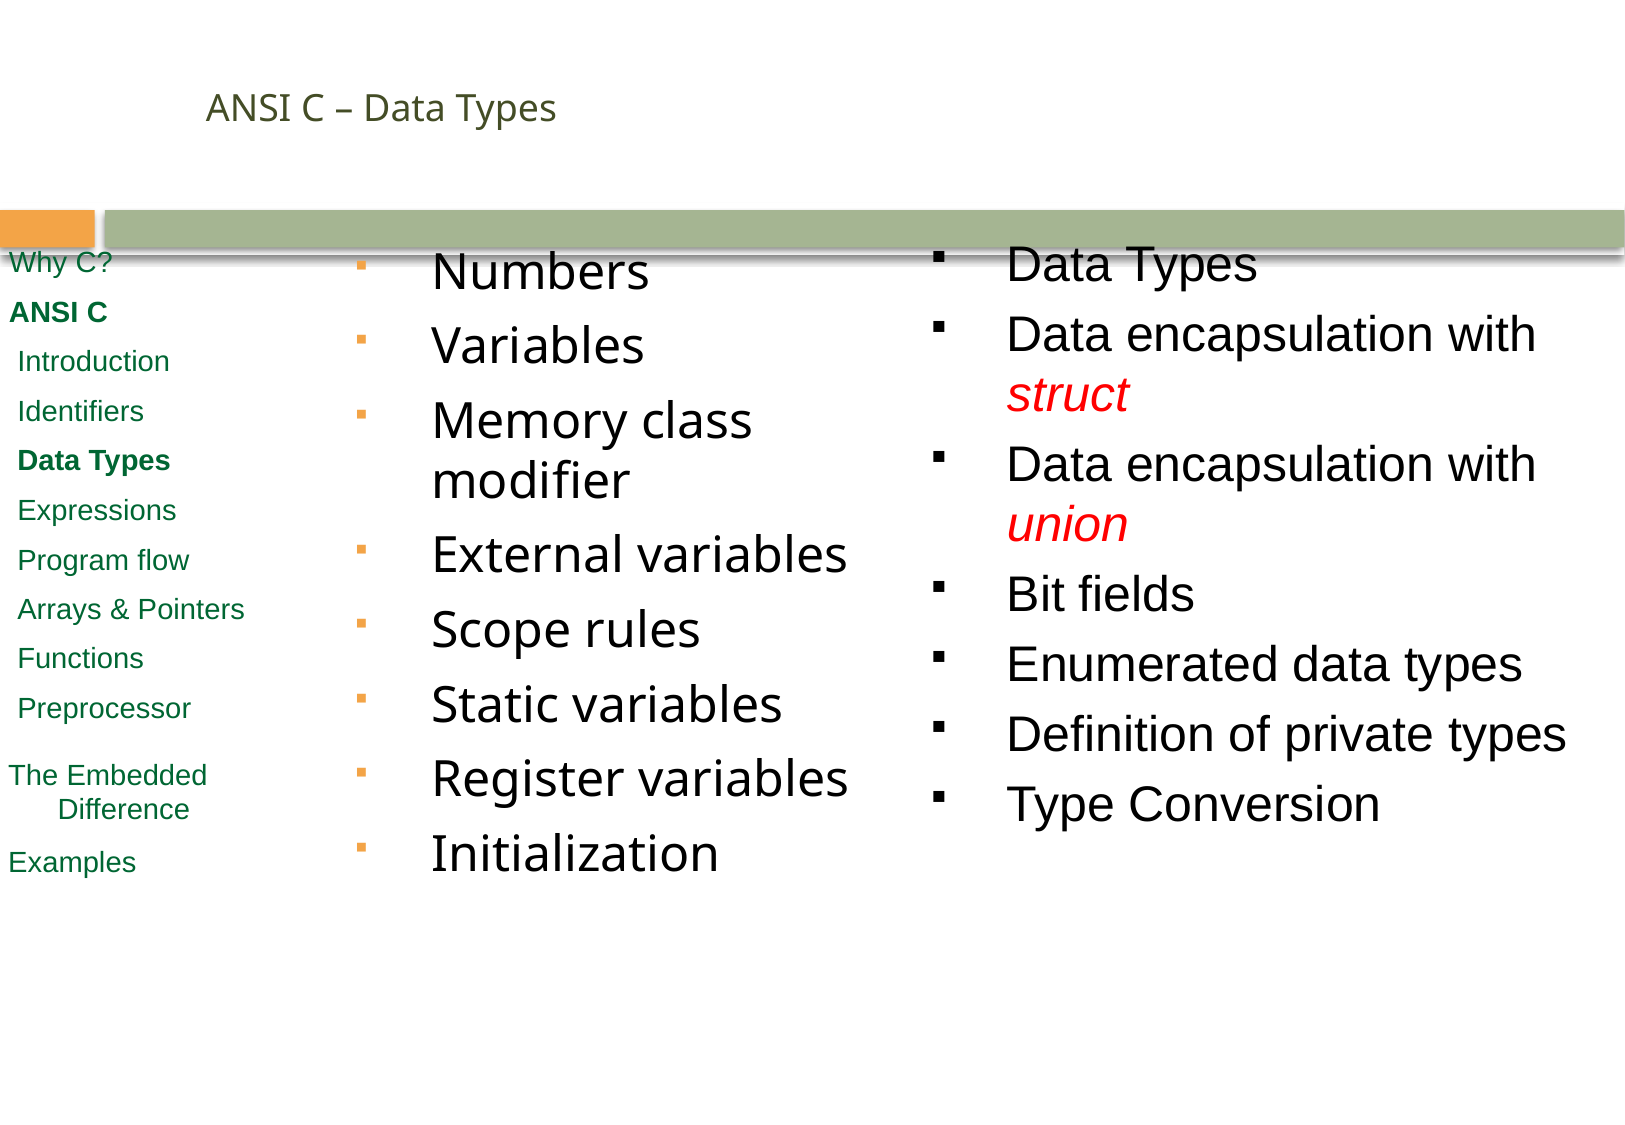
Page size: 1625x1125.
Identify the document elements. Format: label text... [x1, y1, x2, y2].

text_box Data Types Data encapsulation with struct Data encapsulation with union Bit fields Enumerated data types Definition of private types Type Conversion [930, 231, 1580, 832]
text_box Why C? ANSI C Introduction Identifiers Data Types Expressions Program flow Arrays & Pointers Functions Preprocessor [9, 243, 290, 725]
text_box The Embedded Difference Examples [0, 755, 281, 879]
list Numbers Variables Memory class modifier External variables Scope rules Static variables Register variables Initialization [339, 231, 931, 868]
title ANSI C – Data Types [191, 76, 1476, 137]
